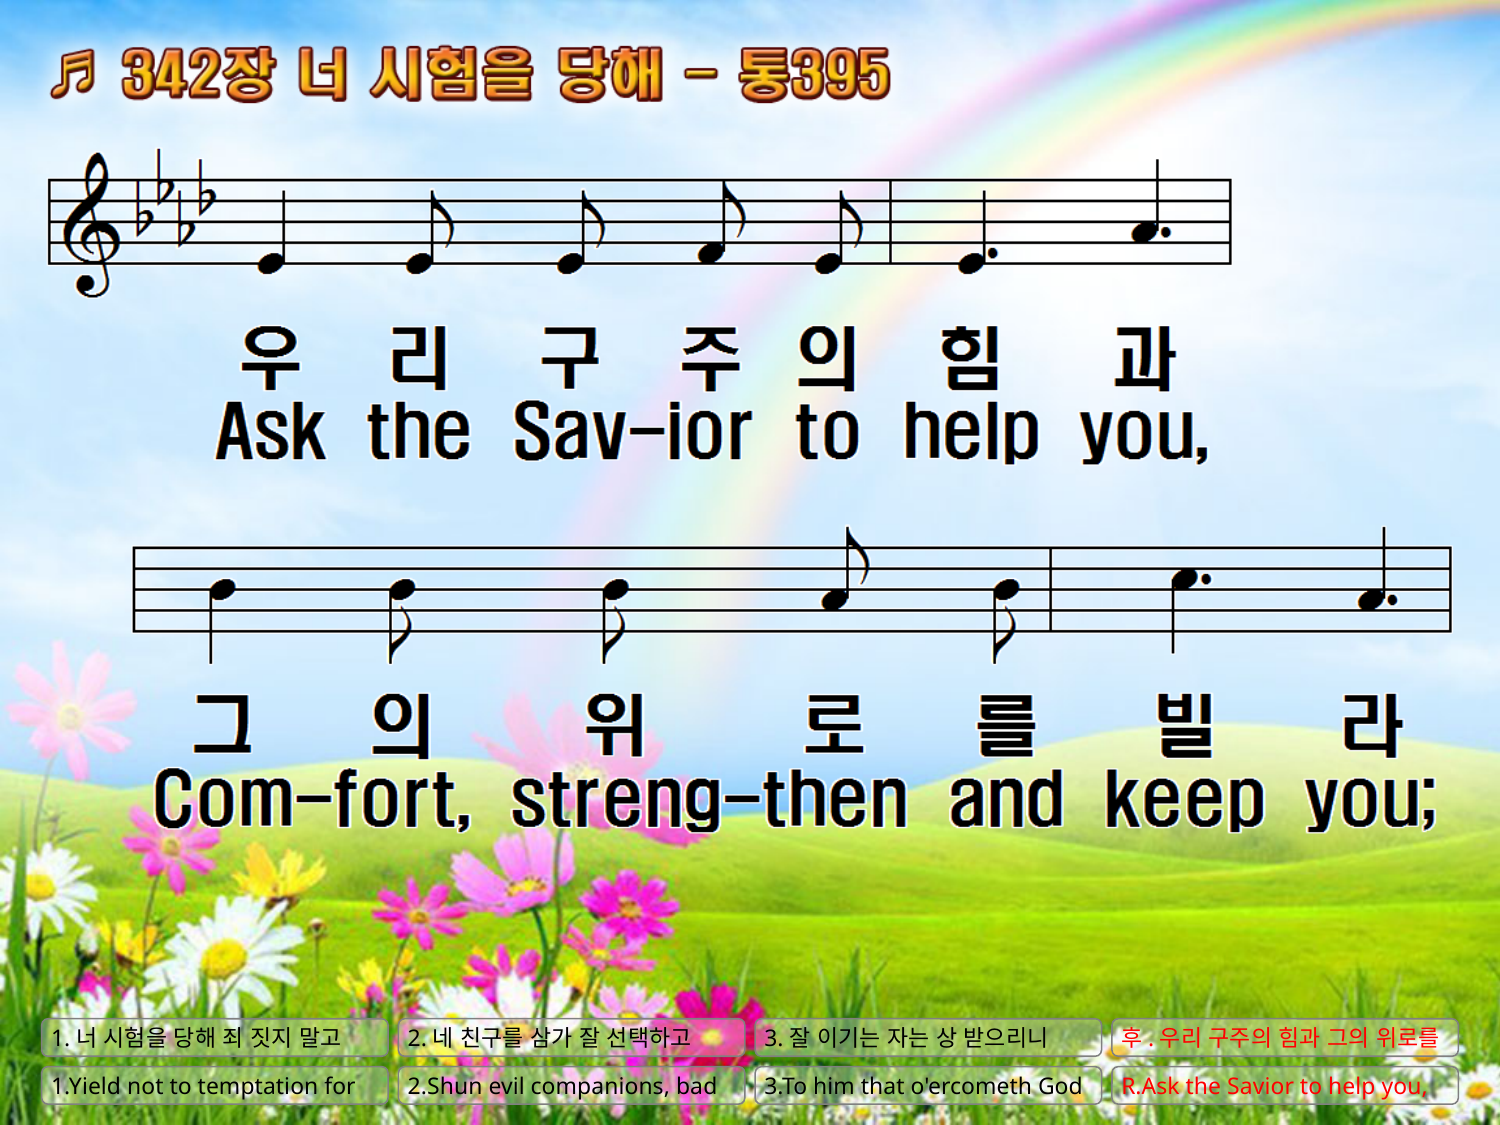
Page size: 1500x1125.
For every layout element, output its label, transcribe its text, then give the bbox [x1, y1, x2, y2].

text_box R.Ask the Savior to help you, [1111, 1066, 1459, 1105]
picture [0, 0, 1500, 1125]
text_box 2.Shun evil companions, bad [398, 1066, 745, 1105]
text_box 1.Yield not to temptation for [41, 1066, 389, 1105]
text_box 2.네 친구를 삼가 잘 선택하고 [398, 1018, 745, 1057]
text_box 3.잘 이기는 자는 상 받으리니 [755, 1018, 1102, 1057]
text_box 후.우리 구주의 힘과 그의 위로를 [1111, 1018, 1459, 1057]
text_box 3.To him that o'ercometh God [755, 1066, 1102, 1105]
text_box 1.너 시험을 당해 죄 짓지 말고 [41, 1018, 389, 1057]
